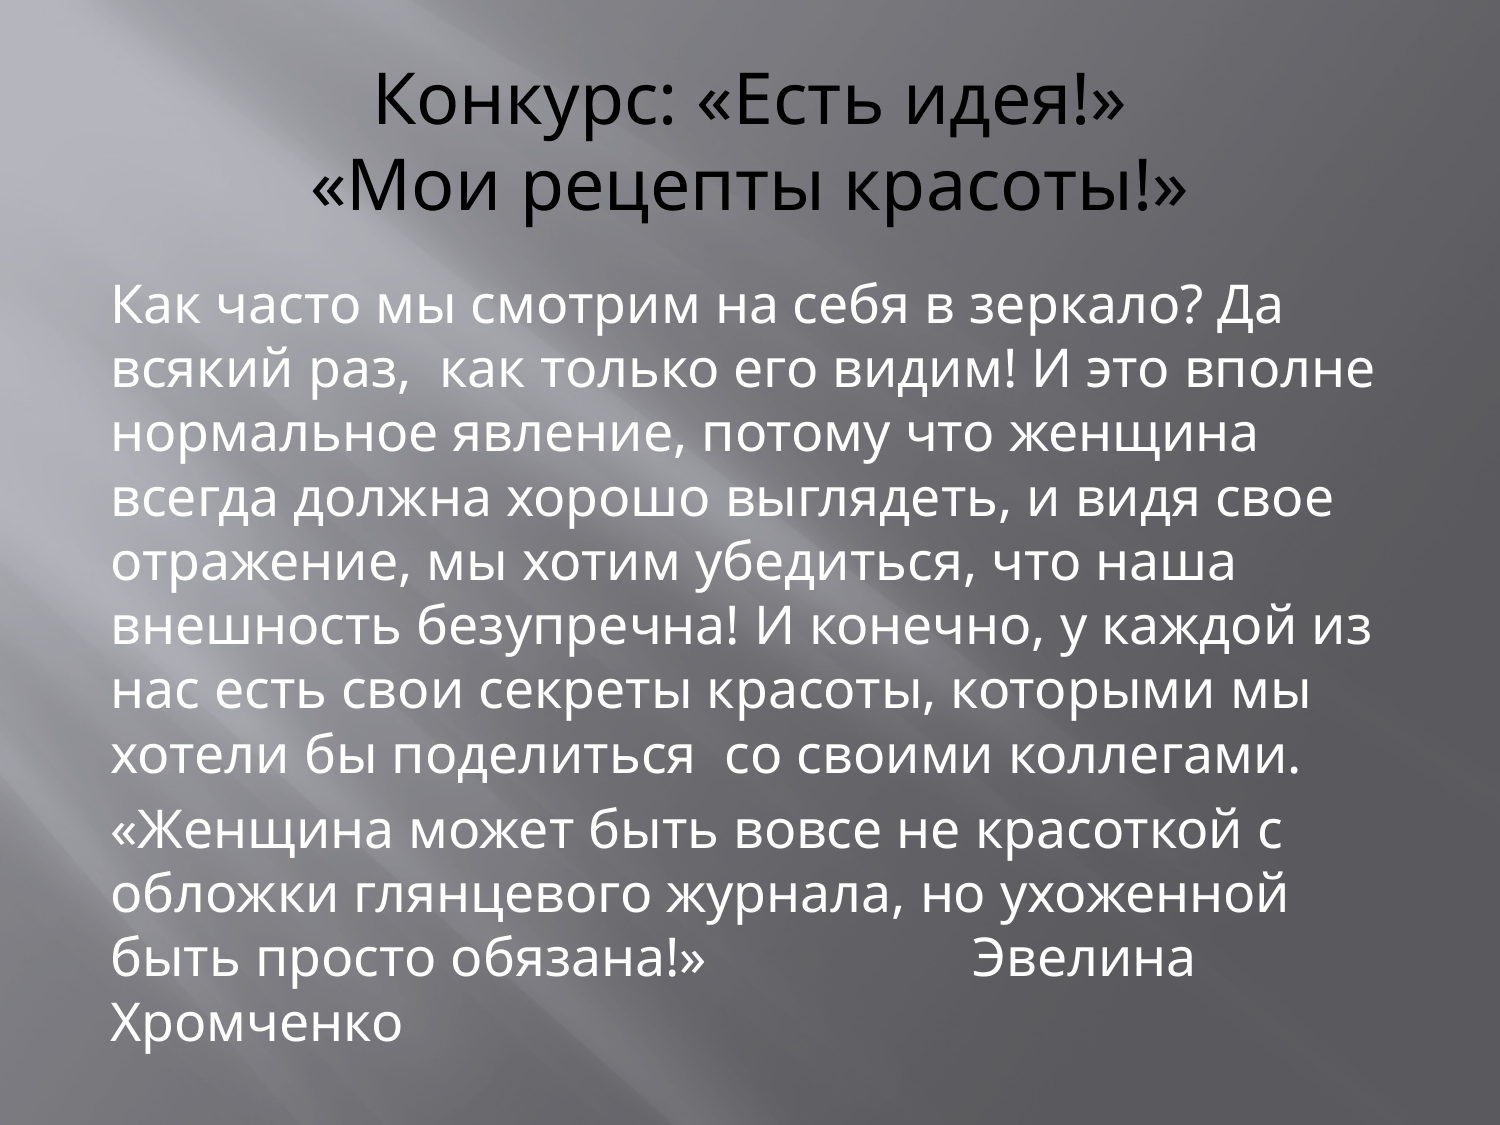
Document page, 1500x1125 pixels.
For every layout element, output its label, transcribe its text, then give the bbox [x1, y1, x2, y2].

list Как часто мы смотрим на себя в зеркало? Да всякий раз, как только его видим! И это вполне нормальное явление, потому что женщина всегда должна хорошо выглядеть, и видя свое отражение, мы хотим убедиться, что наша внешность безупречна! И конечно, у каждой из нас есть свои секреты красоты, которыми мы хотели бы поделиться со своими коллегами. «Женщина может быть вовсе не красоткой с обложки глянцевого журнала, но ухоженной быть просто обязана!» Эвелина Хромченко [75, 262, 1425, 1071]
title Конкурс: «Есть идея!» «Мои рецепты красоты!» [75, 45, 1425, 233]
